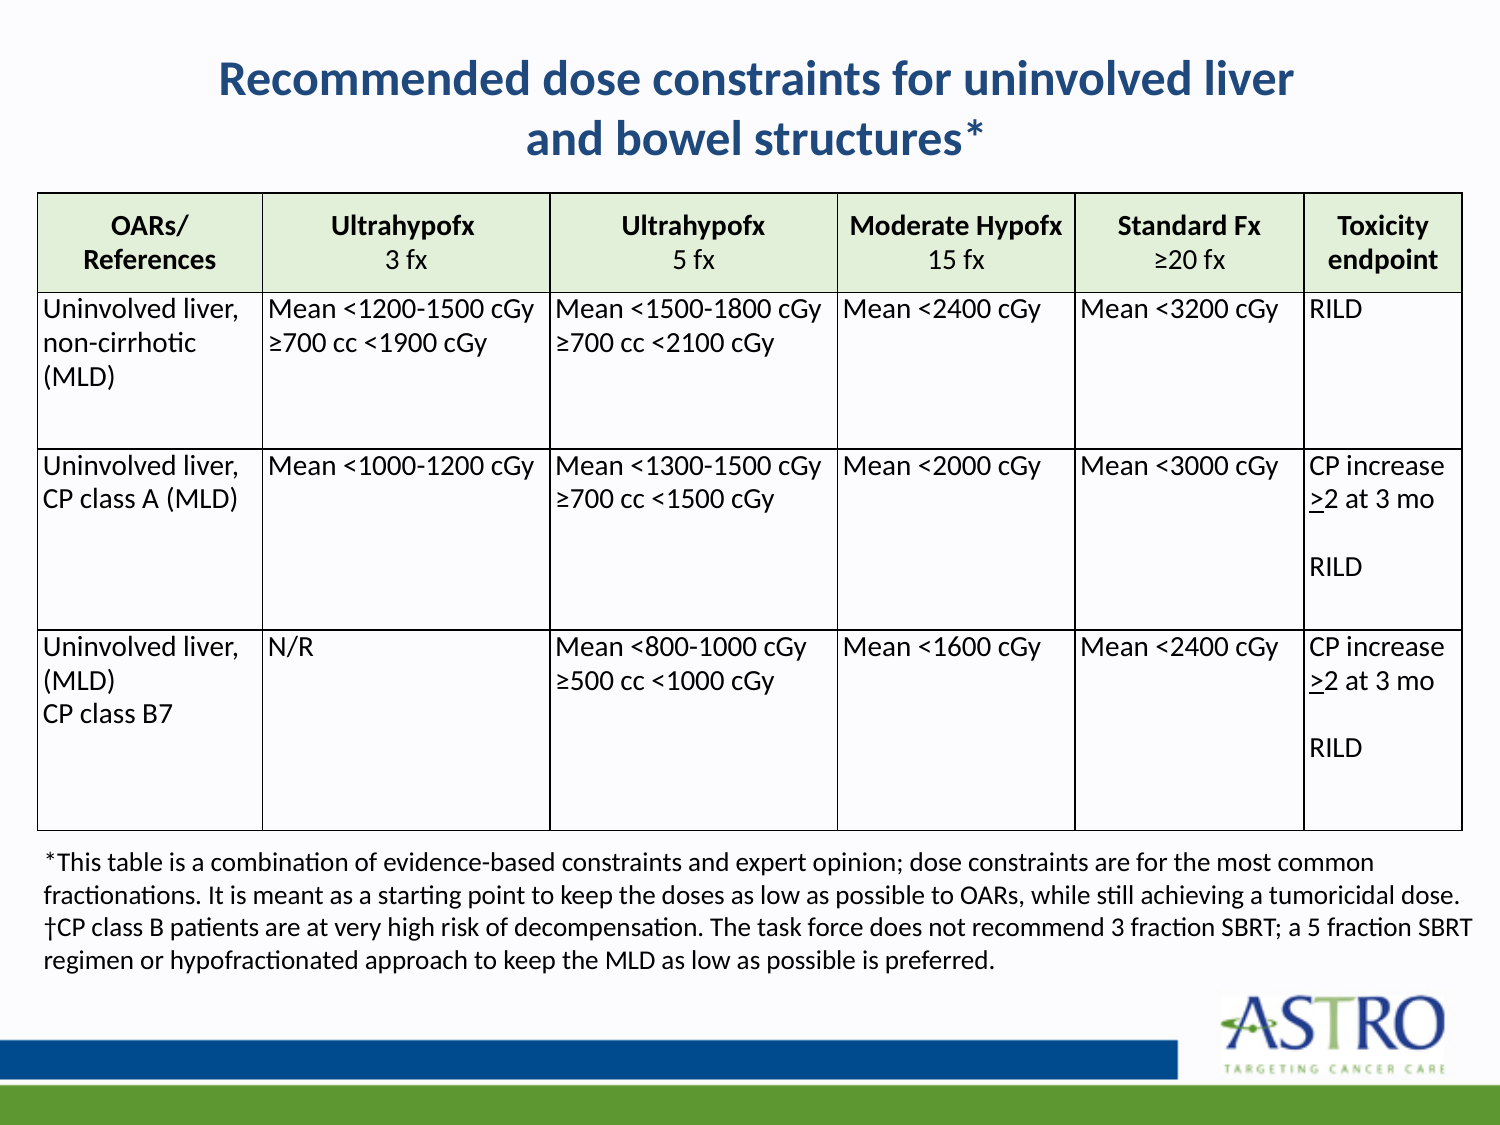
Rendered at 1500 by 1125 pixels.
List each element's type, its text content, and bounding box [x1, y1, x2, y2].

table_cell Mean <2000 cGy [838, 450, 1074, 629]
table_cell Mean <1000-1200 cGy [263, 450, 549, 629]
table_cell Mean <1200-1500 cGy ≥700 cc <1900 cGy [263, 293, 549, 448]
table_cell Mean <800-1000 cGy ≥500 cc <1000 cGy [551, 631, 837, 830]
table_cell Mean <3000 cGy [1076, 450, 1303, 629]
table_header Toxicity endpoint [1305, 194, 1461, 292]
table_header Ultrahypofx 3 fx [263, 194, 549, 292]
table_cell N/R [263, 631, 549, 830]
table_cell Mean <2400 cGy [838, 293, 1074, 448]
table_header Standard Fx ≥20 fx [1076, 194, 1303, 292]
table_cell Mean <3200 cGy [1076, 293, 1303, 448]
table_cell Mean <1300-1500 cGy ≥700 cc <1500 cGy [551, 450, 837, 629]
table_cell Uninvolved liver, non-cirrhotic (MLD) [38, 293, 262, 448]
table_cell Mean <1600 cGy [838, 631, 1074, 830]
table_cell Uninvolved liver, (MLD) CP class B7 [38, 631, 262, 830]
picture [0, 0, 1500, 1125]
table_header Moderate Hypofx 15 fx [838, 194, 1074, 292]
table_cell Uninvolved liver, CP class A (MLD) [38, 450, 262, 629]
table_cell RILD [1305, 293, 1461, 448]
text_box *This table is a combination of evidence-based constraints and expert opinion; dose constraints are for the most common fractionations. It is meant as a starting point to keep the doses as low as possible to OARs, while still achieving a tumoricidal dose. †CP class B patients are at very high risk of decompensation. The task force does not recommend 3 fraction SBRT; a 5 fraction SBRT regimen or hypofractionated approach to keep the MLD as low as possible is preferred. [28, 837, 1500, 983]
table_cell Mean <2400 cGy [1076, 631, 1303, 830]
table_cell Mean <1500-1800 cGy ≥700 cc <2100 cGy [551, 293, 837, 448]
table_header Ultrahypofx 5 fx [551, 194, 837, 292]
table_header OARs/ References [38, 194, 262, 292]
table_cell CP increase >2 at 3 mo RILD [1305, 450, 1461, 629]
title Recommended dose constraints for uninvolved liver and bowel structures* [62, 37, 1463, 150]
table_cell CP increase >2 at 3 mo RILD [1305, 631, 1461, 830]
